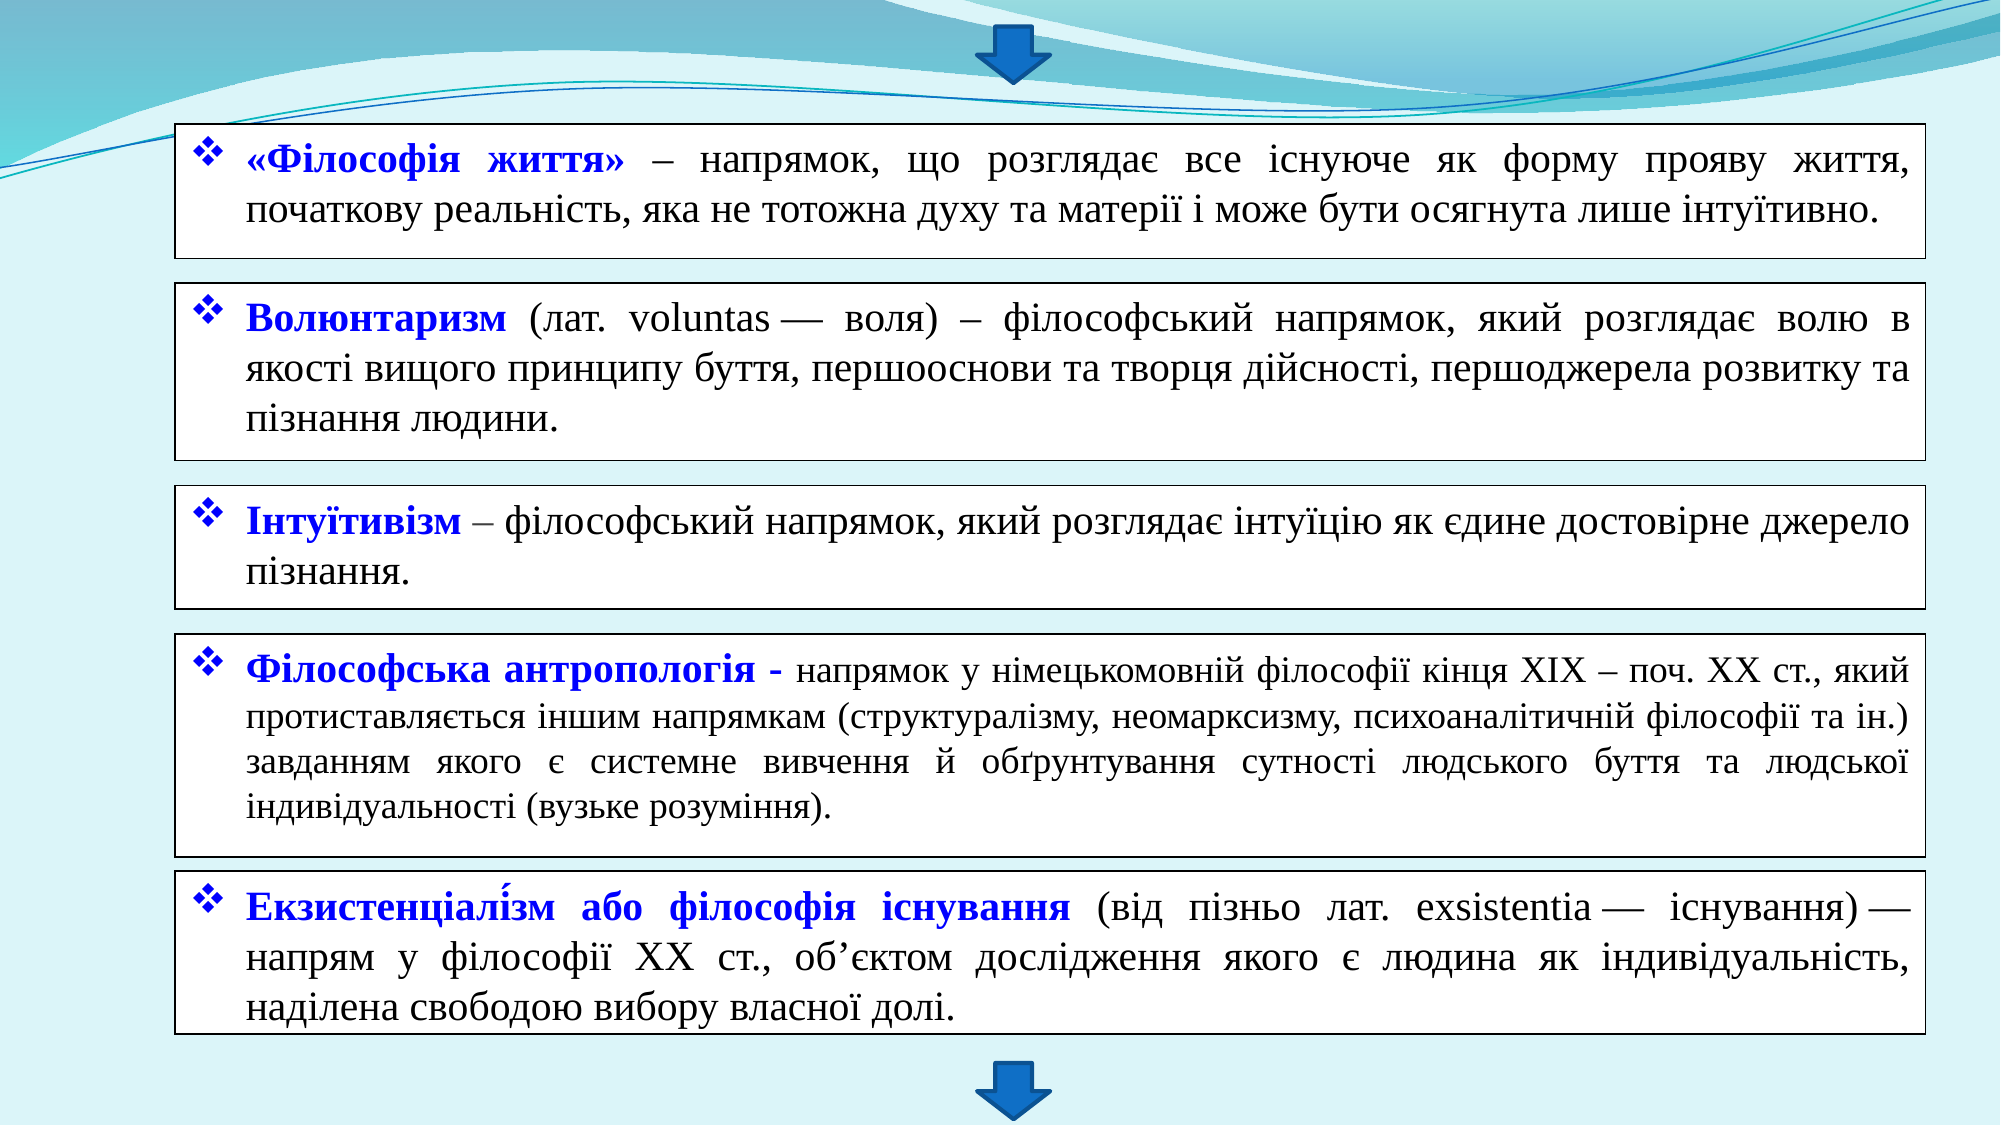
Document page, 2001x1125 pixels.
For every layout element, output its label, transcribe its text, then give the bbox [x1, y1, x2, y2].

text_box [975, 1060, 1053, 1121]
text_box Інтуїтивізм – філософський напрямок, який розглядає інтуїцію як єдине достовірне джерело пізнання. [174, 485, 1926, 609]
text_box Філософська антропологія - напрямок у німецькомовній філософії кінця ХІХ – поч. ХХ ст., який протиставляється іншим напрямкам (структуралізму, неомарксизму, психоаналітичній філософії та ін.) завданням якого є системне вивчення й обґрунтування сутності людського буття та людської індивідуальності (вузьке розуміння). [174, 633, 1926, 857]
text_box «Філософія життя» – напрямок, що розглядає все існуюче як форму прояву життя, початкову реальність, яка не тотожна духу та матерії і може бути осягнута лише інтуїтивно. [174, 123, 1926, 259]
text_box [974, 24, 1053, 85]
text_box Волюнтаризм (лат. voluntas — воля) – філософський напрямок, який розглядає волю в якості вищого принципу буття, першооснови та творця дійсності, першоджерела розвитку та пізнання людини. [174, 282, 1926, 461]
text_box Екзистенціалі́зм або філософія існування (від пізньо лат. exsistentia — існування) — напрям у філософії ХХ ст., об’єктом дослідження якого є людина як індивідуальність, наділена свободою вибору власної долі. [174, 871, 1926, 1034]
